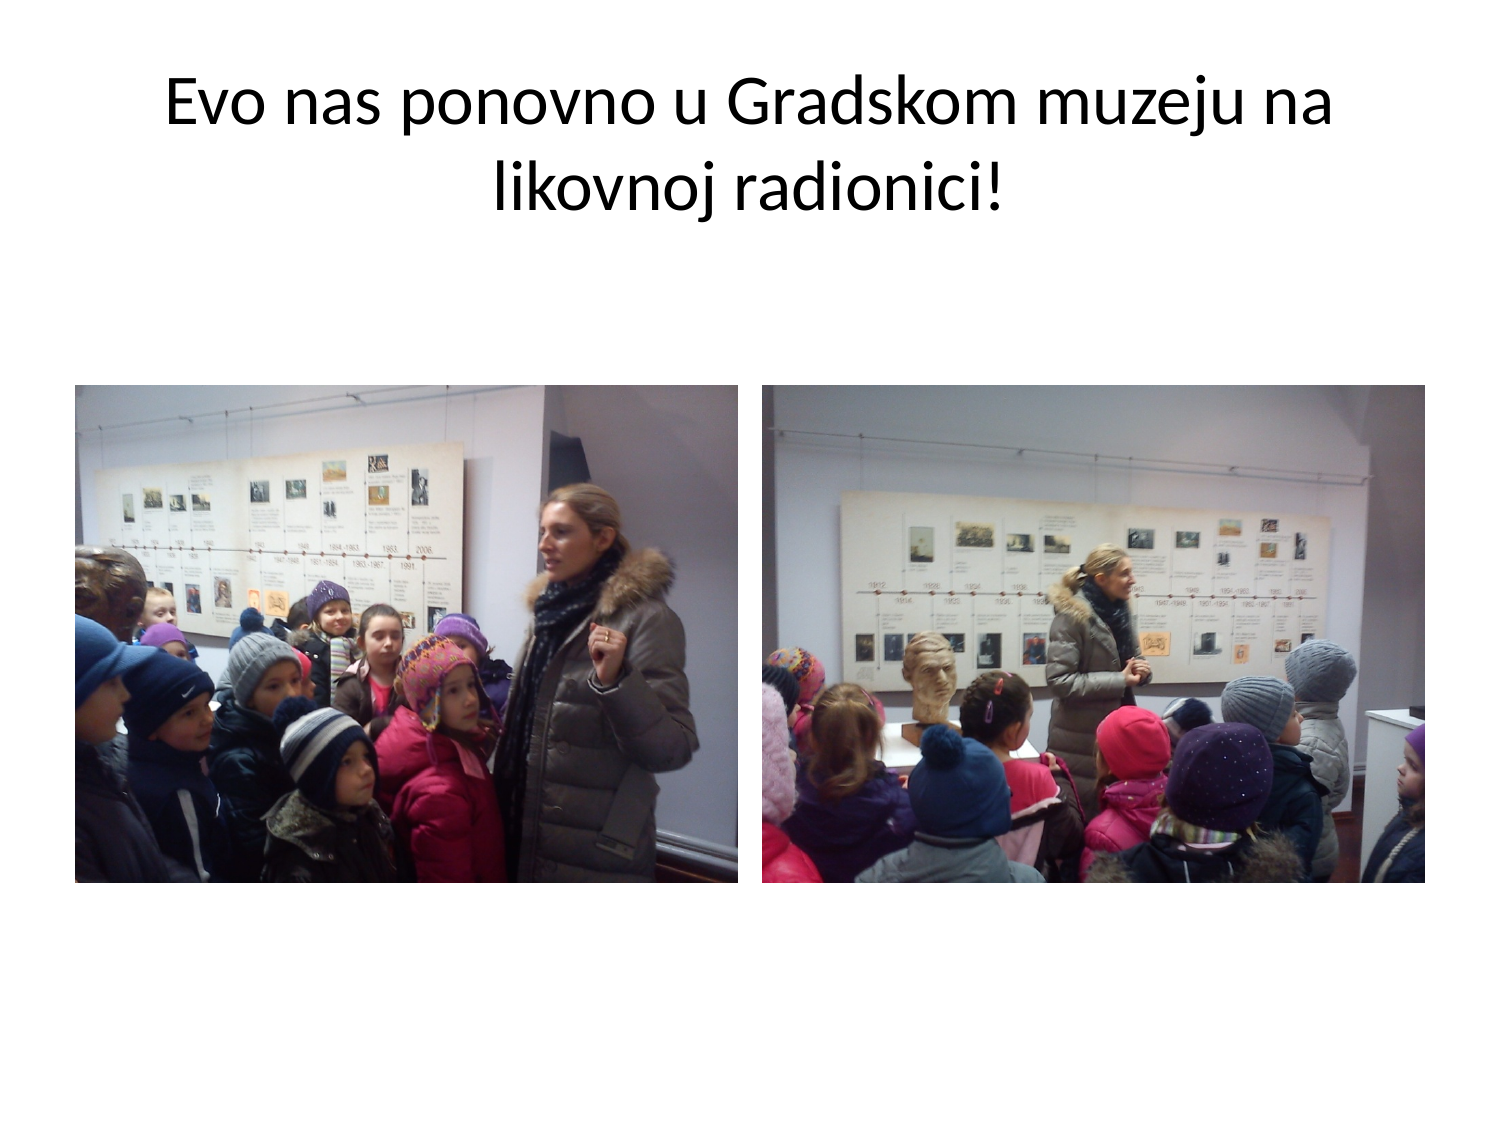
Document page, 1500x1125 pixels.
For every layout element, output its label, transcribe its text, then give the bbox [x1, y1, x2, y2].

title Evo nas ponovno u Gradskom muzeju na likovnoj radionici! [75, 45, 1425, 233]
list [74, 384, 738, 883]
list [762, 384, 1426, 883]
